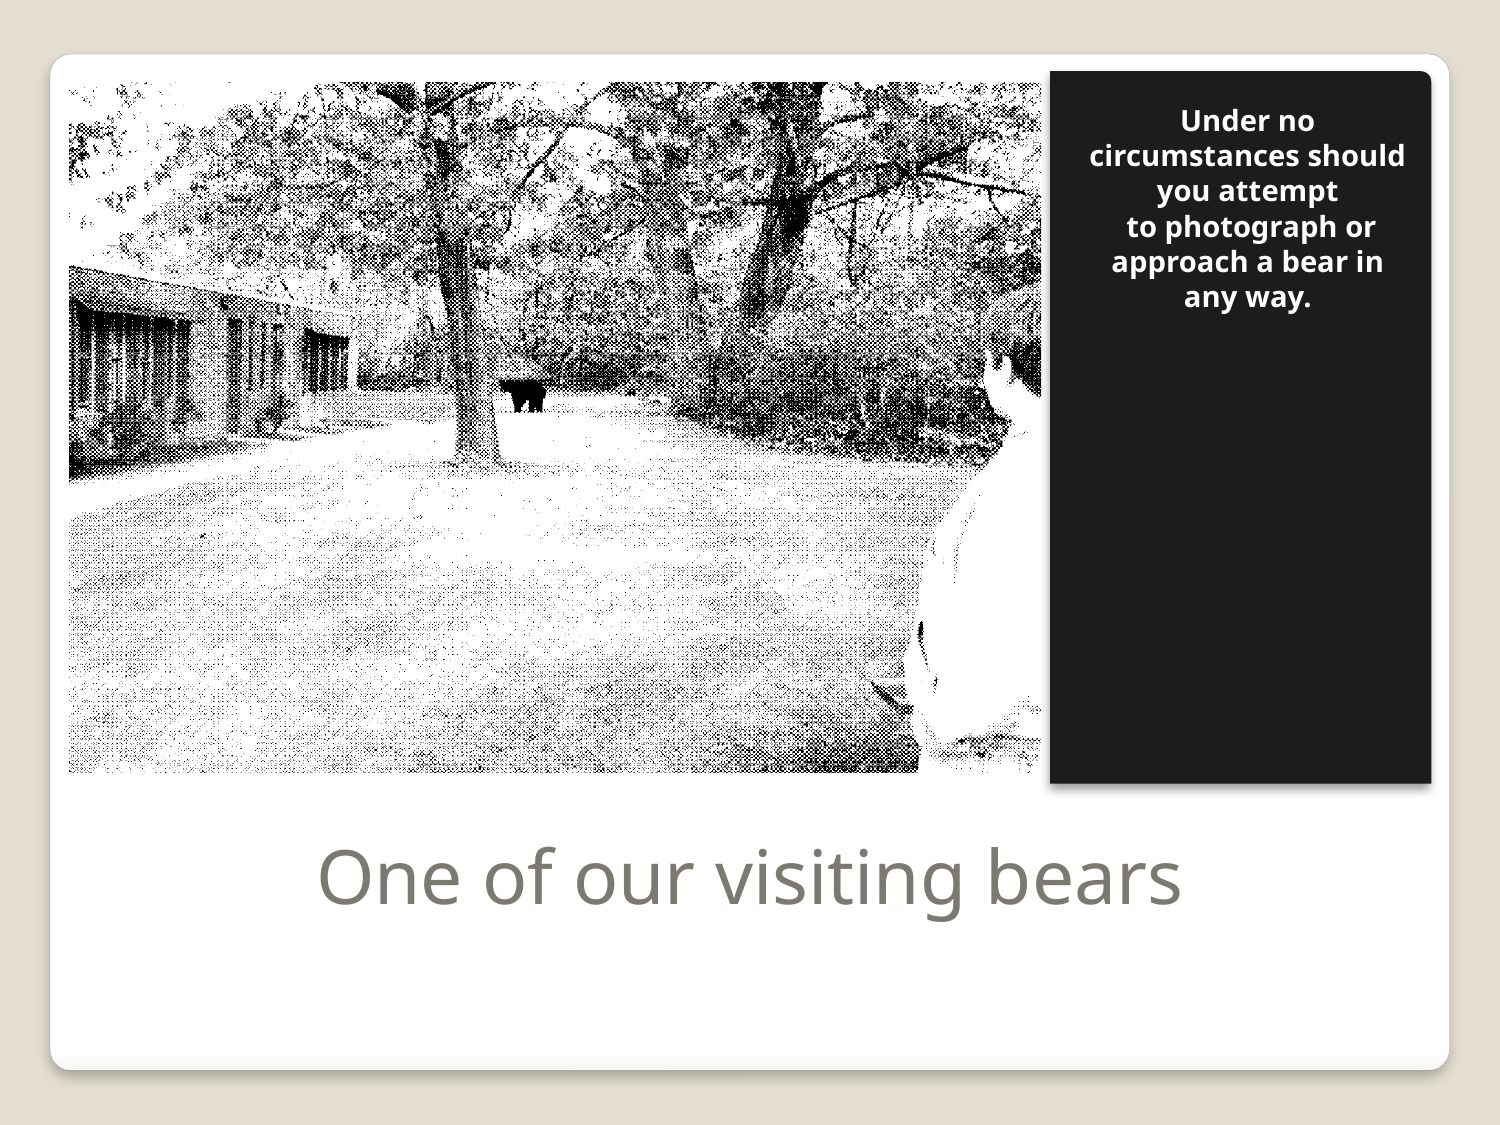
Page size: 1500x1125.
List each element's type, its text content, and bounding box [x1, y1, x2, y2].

picture [68, 71, 1042, 785]
list Under no circumstances should you attempt to photograph or approach a bear in any way. [1060, 87, 1428, 779]
title One of our visiting bears [75, 822, 1425, 995]
